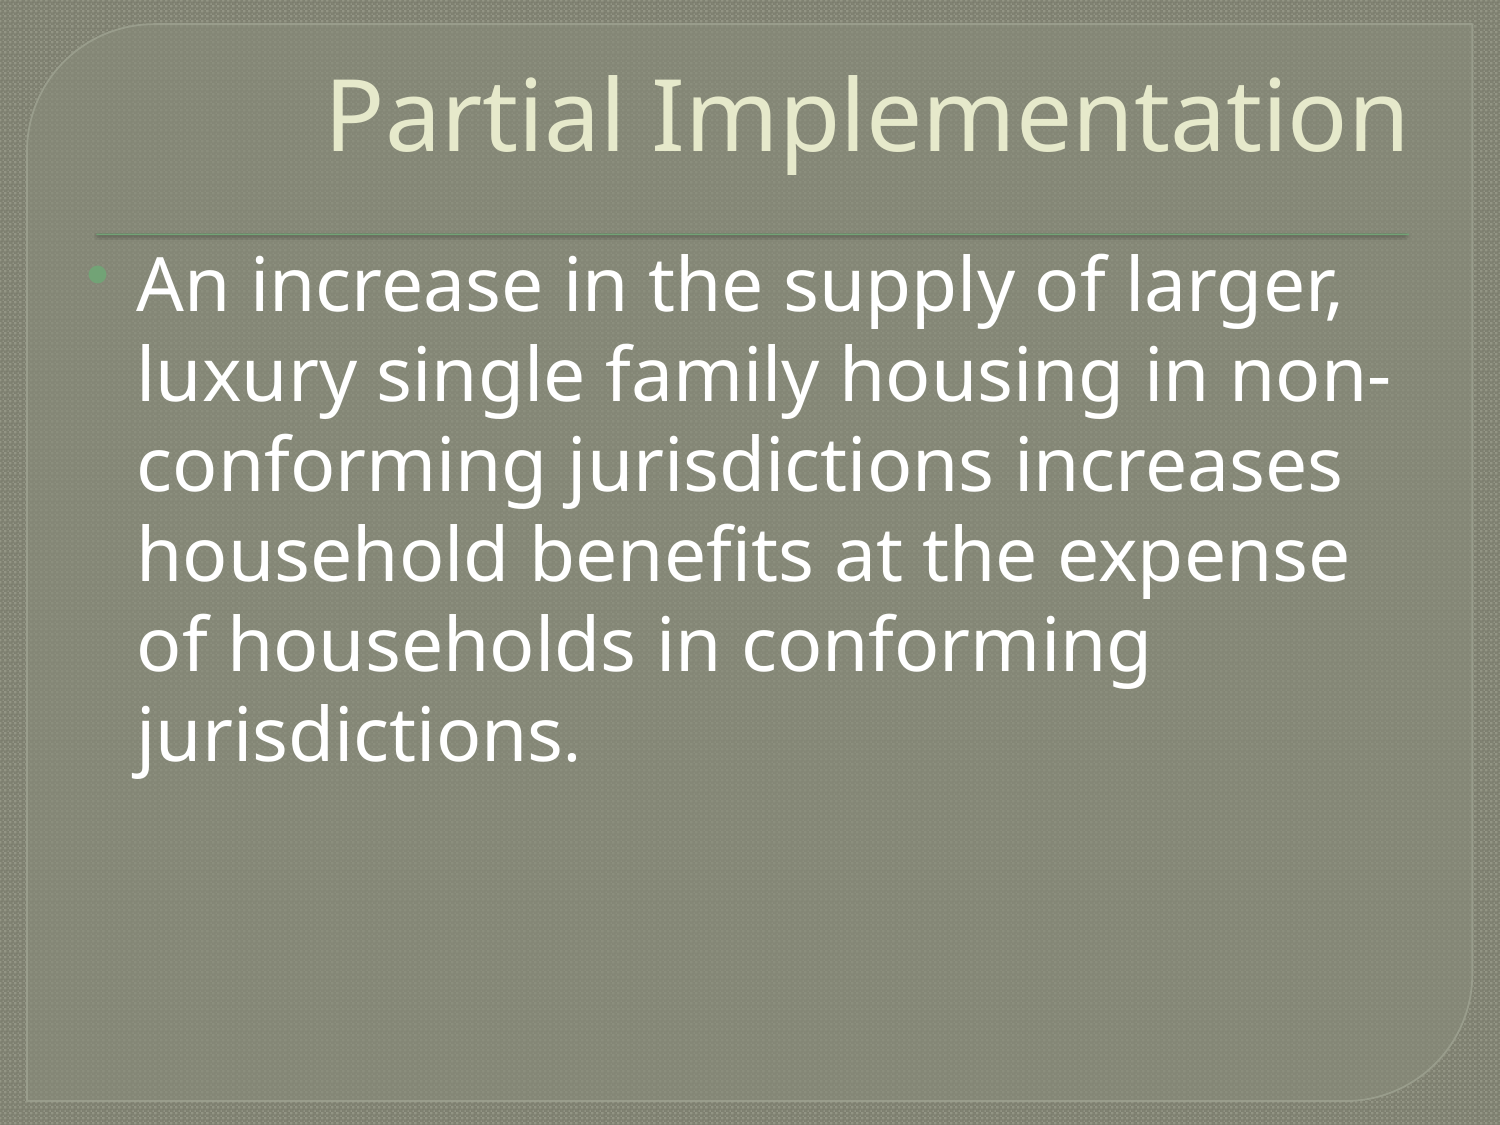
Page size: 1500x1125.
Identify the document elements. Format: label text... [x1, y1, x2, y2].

list An increase in the supply of larger, luxury single family housing in non-conforming jurisdictions increases household benefits at the expense of households in conforming jurisdictions. [74, 154, 1425, 1089]
title Partial Implementation [74, 45, 1425, 154]
